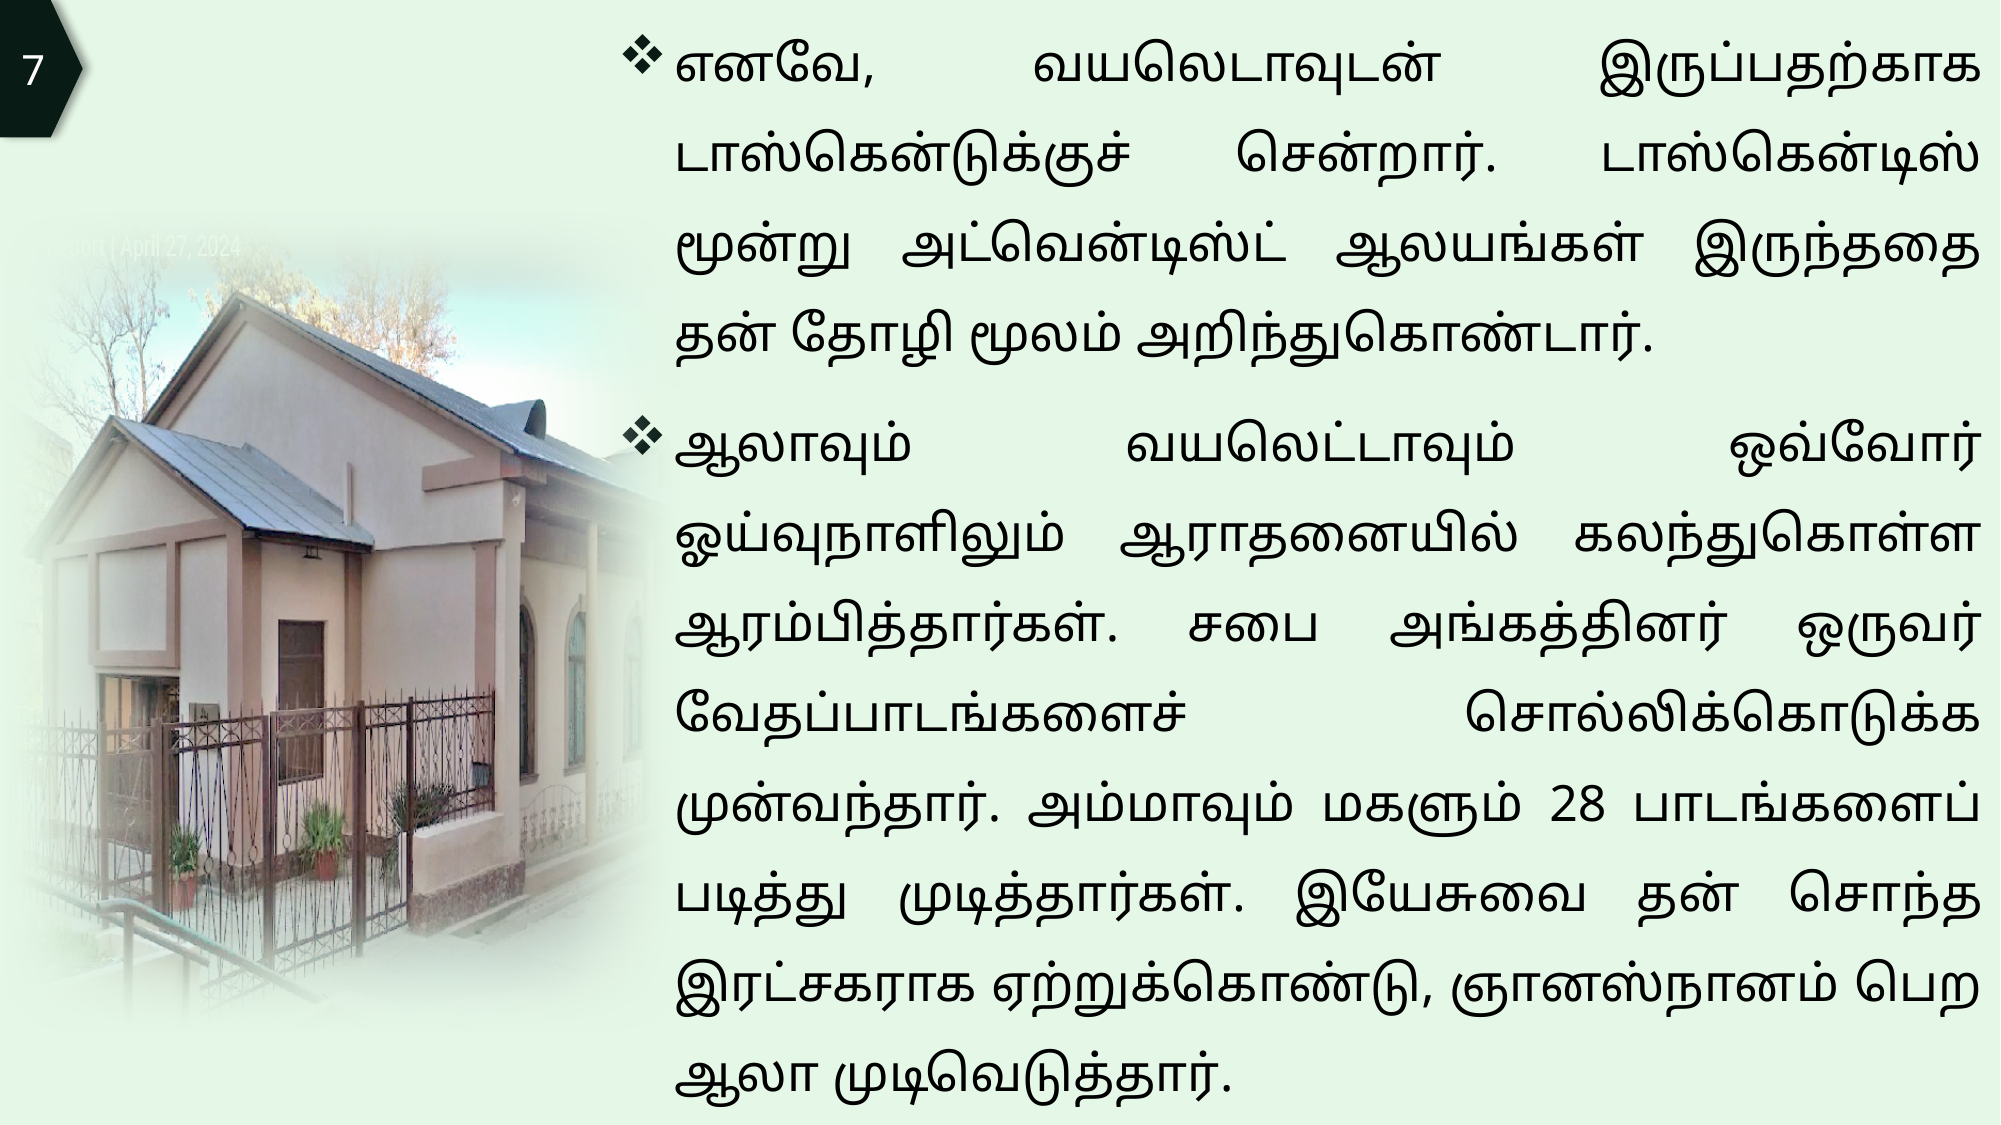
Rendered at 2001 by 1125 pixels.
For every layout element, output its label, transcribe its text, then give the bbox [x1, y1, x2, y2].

picture [0, 207, 685, 1038]
text_box எனவே, வயலெடாவுடன் இருப்பதற்காக டாஸ்கென்டுக்குச் சென்றார். டாஸ்கென்டிஸ் மூன்று அட்வென்டிஸ்ட் ஆலயங்கள் இருந்ததை தன் தோழி மூலம் அறிந்துகொண்டார். ஆலாவும் வயலெட்டாவும் ஒவ்வோர் ஓய்வுநாளிலும் ஆராதனையில் கலந்துகொள்ள ஆரம்பித்தார்கள். சபை அங்கத்தினர் ஒருவர் வேதப்பாடங்களைச் சொல்லிக்கொடுக்க முன்வந்தார். அம்மாவும் மகளும் 28 பாடங்களைப் படித்து முடித்தார்கள். இயேசுவை தன் சொந்த இரட்சகராக ஏற்றுக்கொண்டு, ஞானஸ்நானம் பெற ஆலா முடிவெடுத்தார். “தேவனே, எனக்கு உதவிசெய்யும்” என்று ஜெபித்தார். [603, 0, 1997, 1125]
text_box 7 [0, 0, 84, 139]
